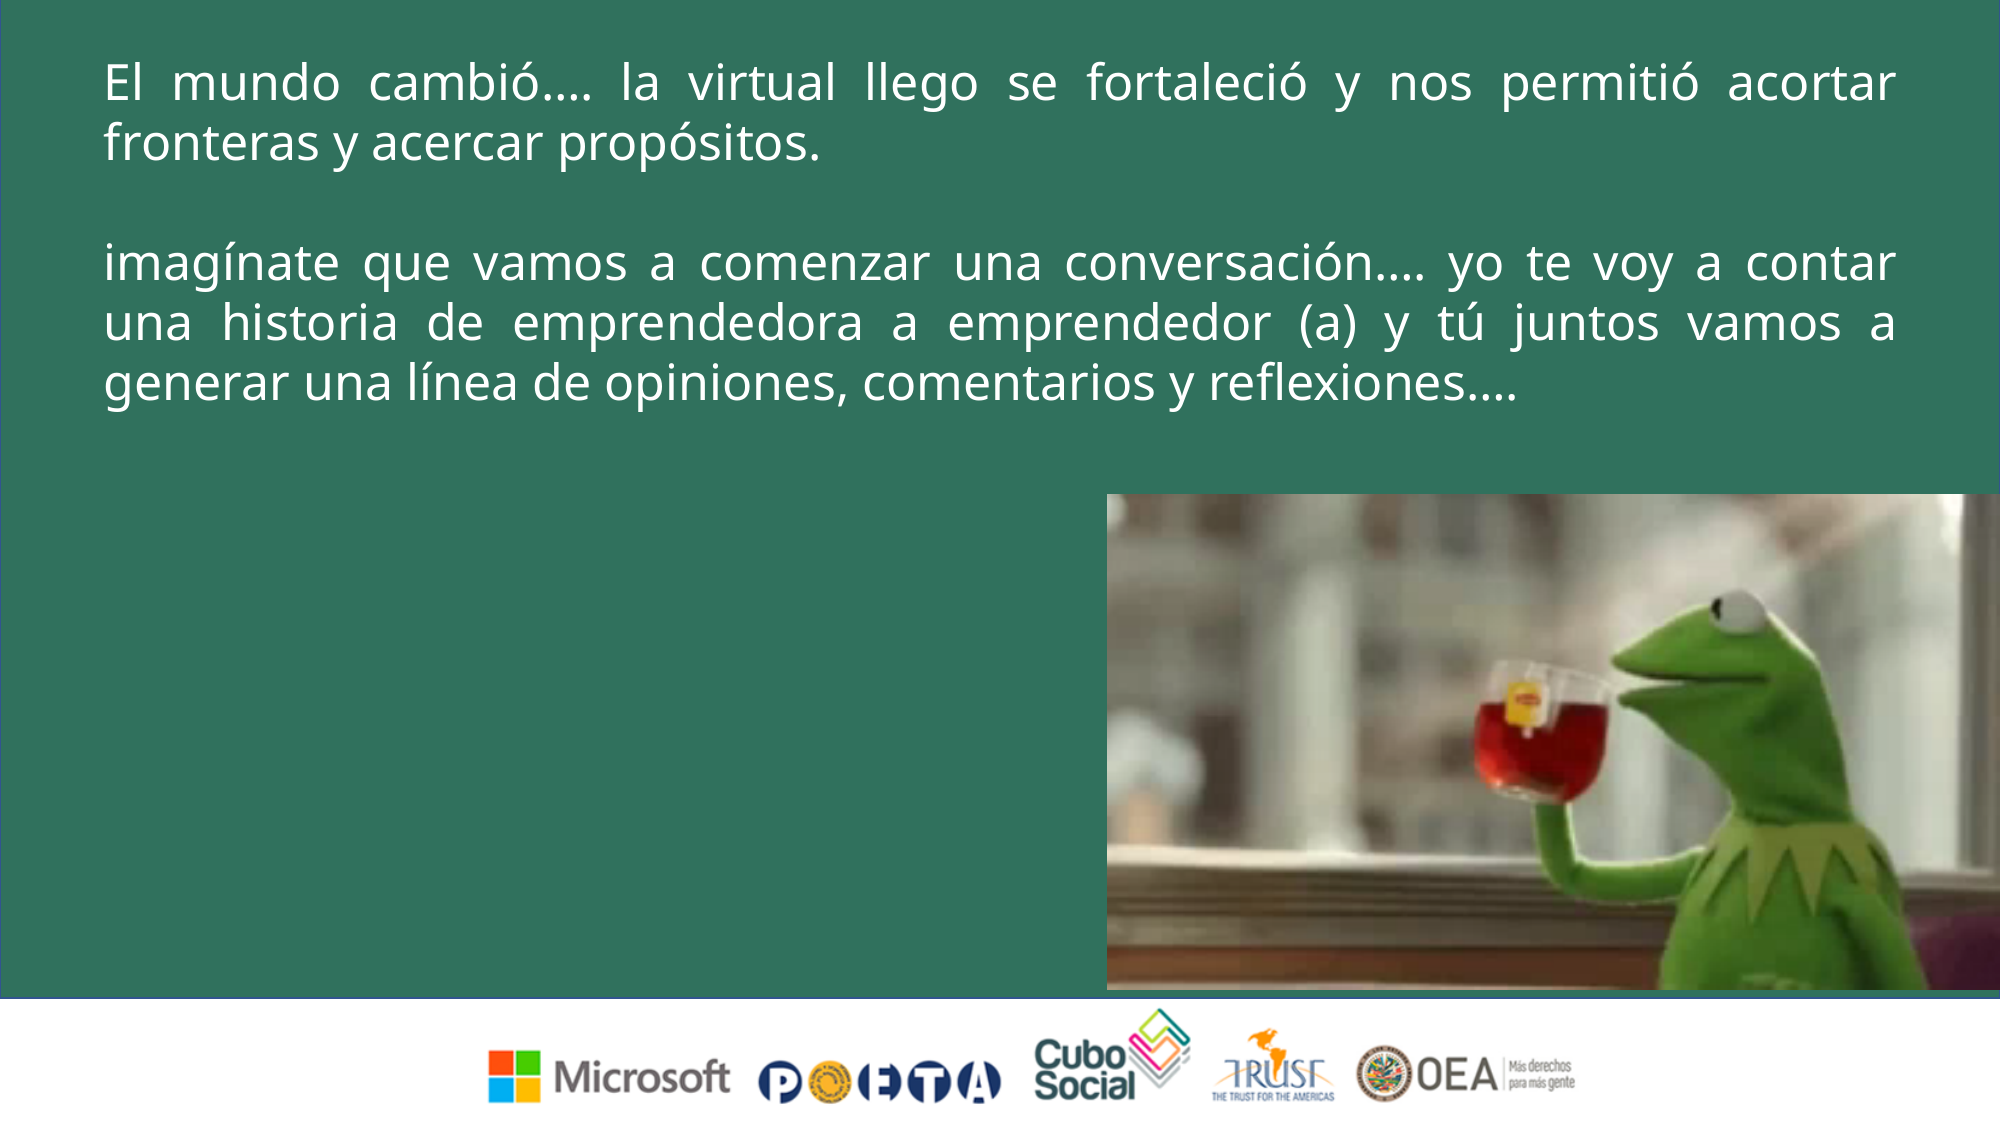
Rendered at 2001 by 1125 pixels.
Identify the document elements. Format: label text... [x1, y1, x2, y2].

picture [471, 979, 1592, 1125]
text_box El mundo cambió…. la virtual llego se fortaleció y nos permitió acortar fronteras y acercar propósitos. imagínate que vamos a comenzar una conversación…. yo te voy a contar una historia de emprendedora a emprendedor (a) y tú juntos vamos a generar una línea de opiniones, comentarios y reflexiones…. [89, 43, 1913, 419]
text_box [1106, 493, 2000, 991]
text_box [0, 0, 2000, 999]
